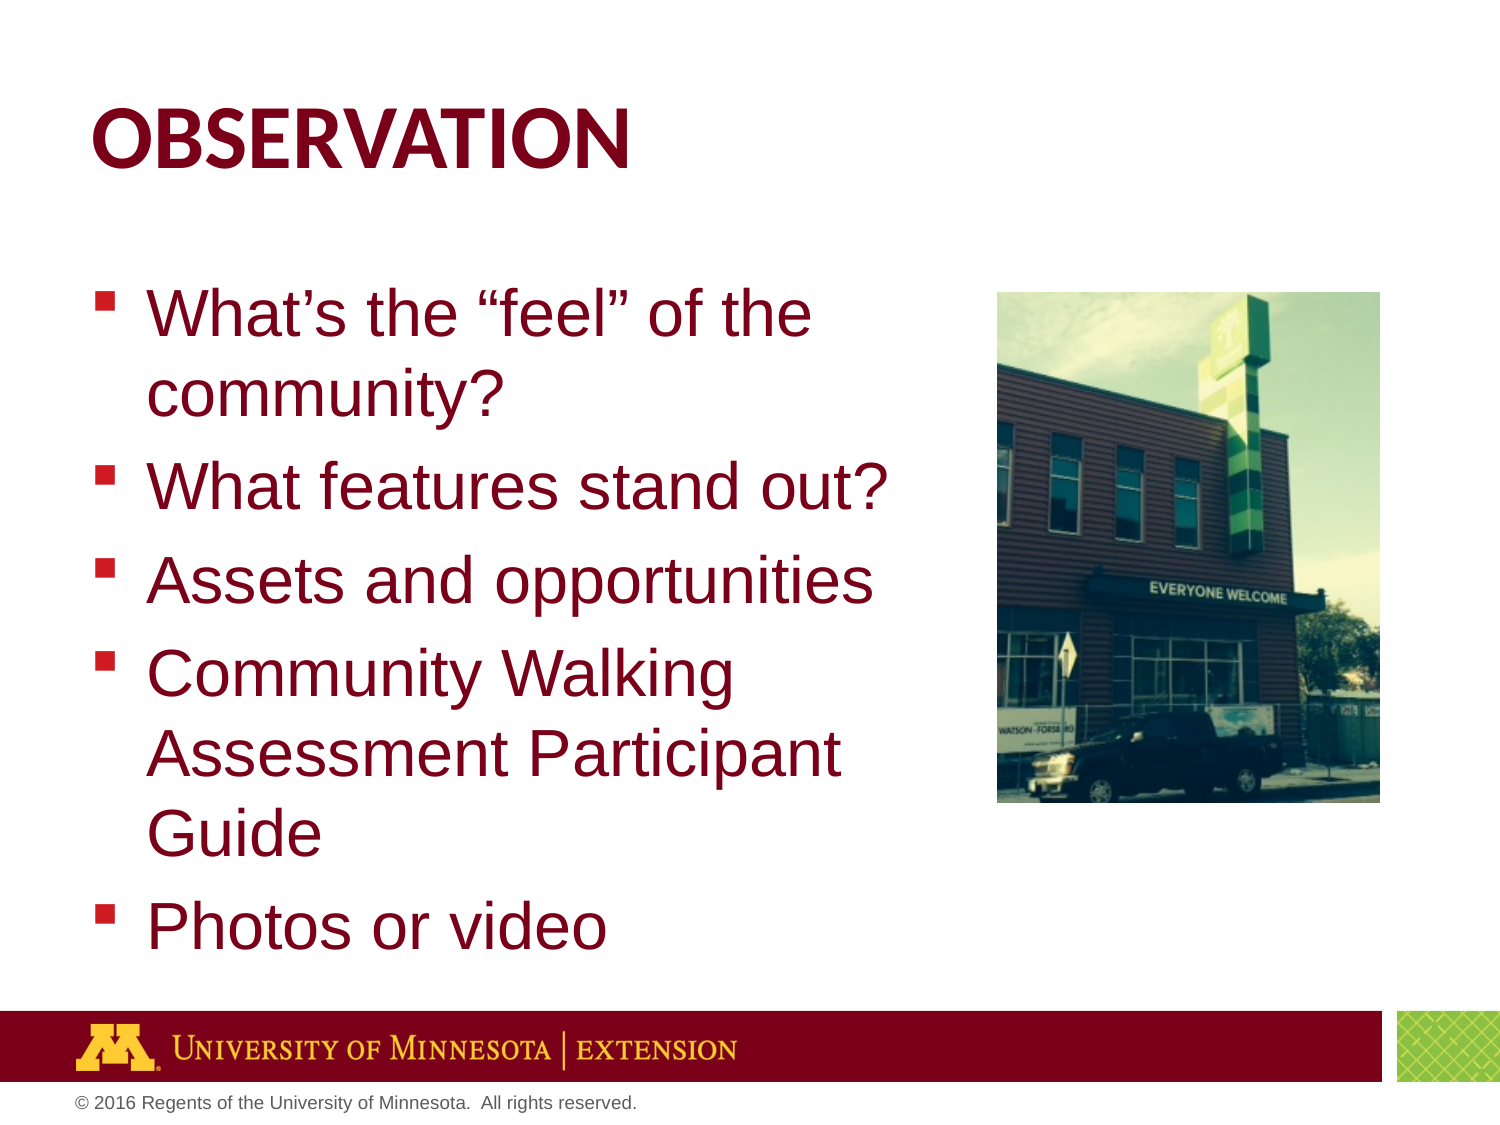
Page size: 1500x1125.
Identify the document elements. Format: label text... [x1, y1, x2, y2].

list What’s the “feel” of the community? What features stand out? Assets and opportunities Community Walking Assessment Participant Guide Photos or video [75, 262, 937, 1005]
title Observation [76, 69, 1427, 196]
picture [0, 0, 1500, 1124]
